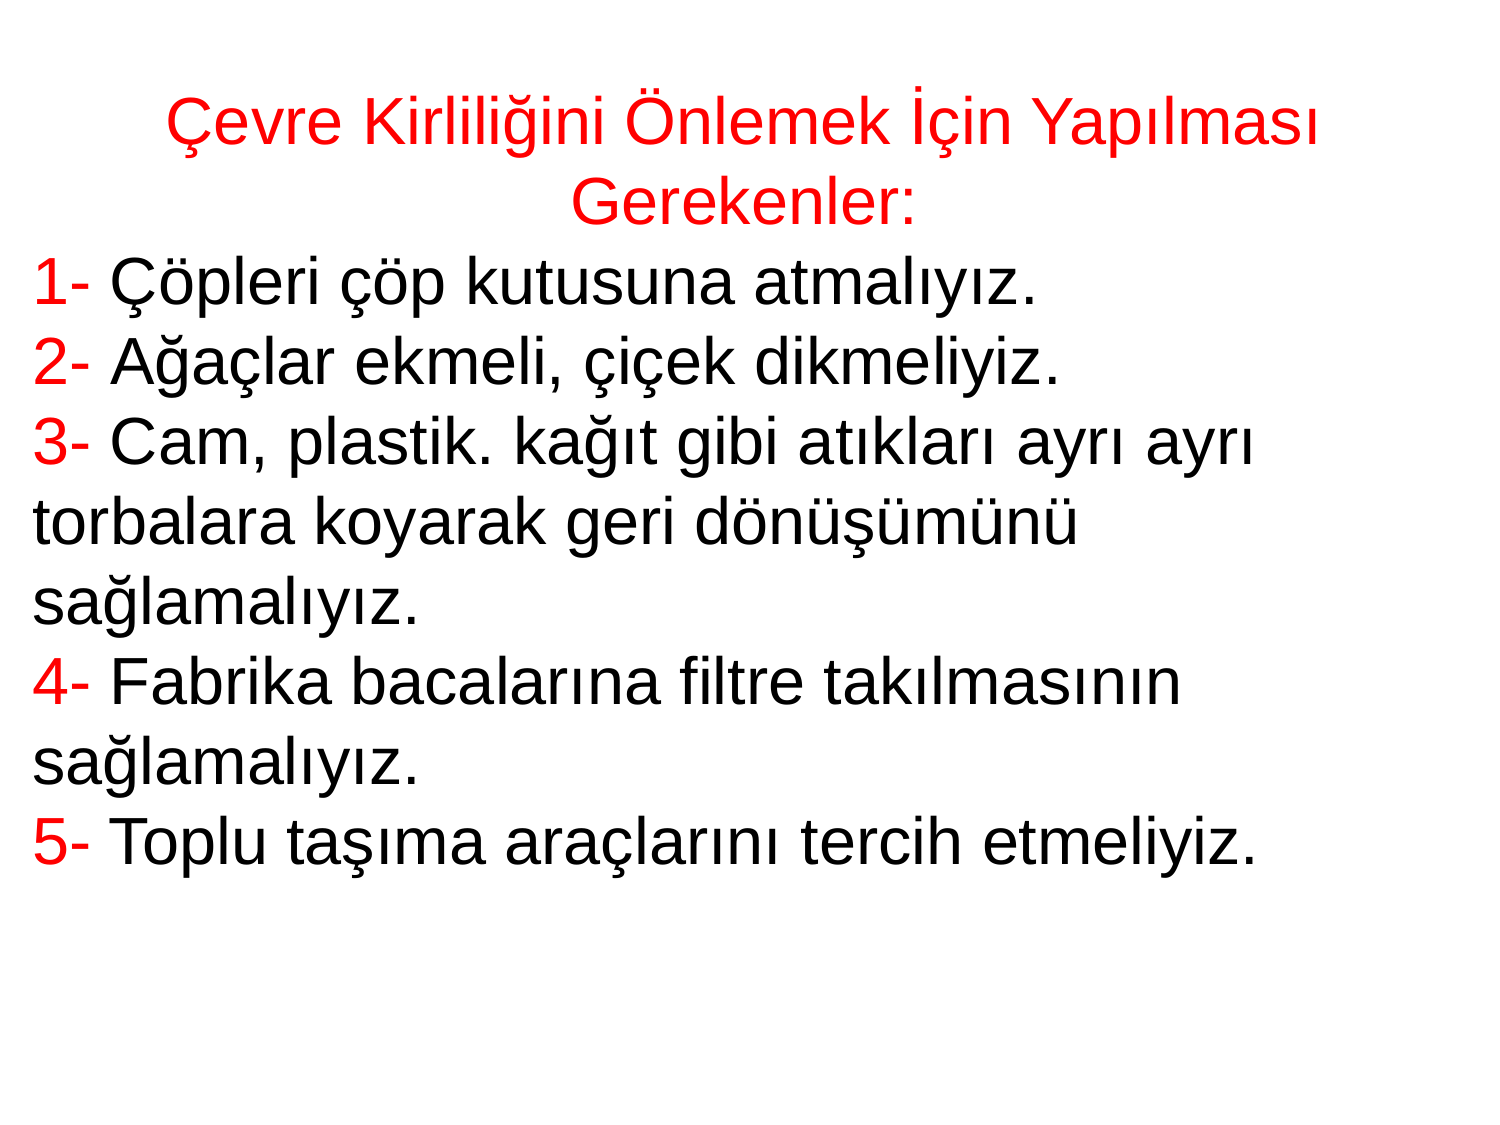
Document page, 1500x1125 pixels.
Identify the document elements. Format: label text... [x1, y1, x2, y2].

text_box Çevre Kirliliğini Önlemek İçin Yapılması Gerekenler: 1- Çöpleri çöp kutusuna atmalıyız. 2- Ağaçlar ekmeli, çiçek dikmeliyiz. 3- Cam, plastik. kağıt gibi atıkları ayrı ayrı torbalara koyarak geri dönüşümünü sağlamalıyız. 4- Fabrika bacalarına filtre takılmasının sağlamalıyız. 5- Toplu taşıma araçlarını tercih etmeliyiz. [17, 70, 1471, 886]
